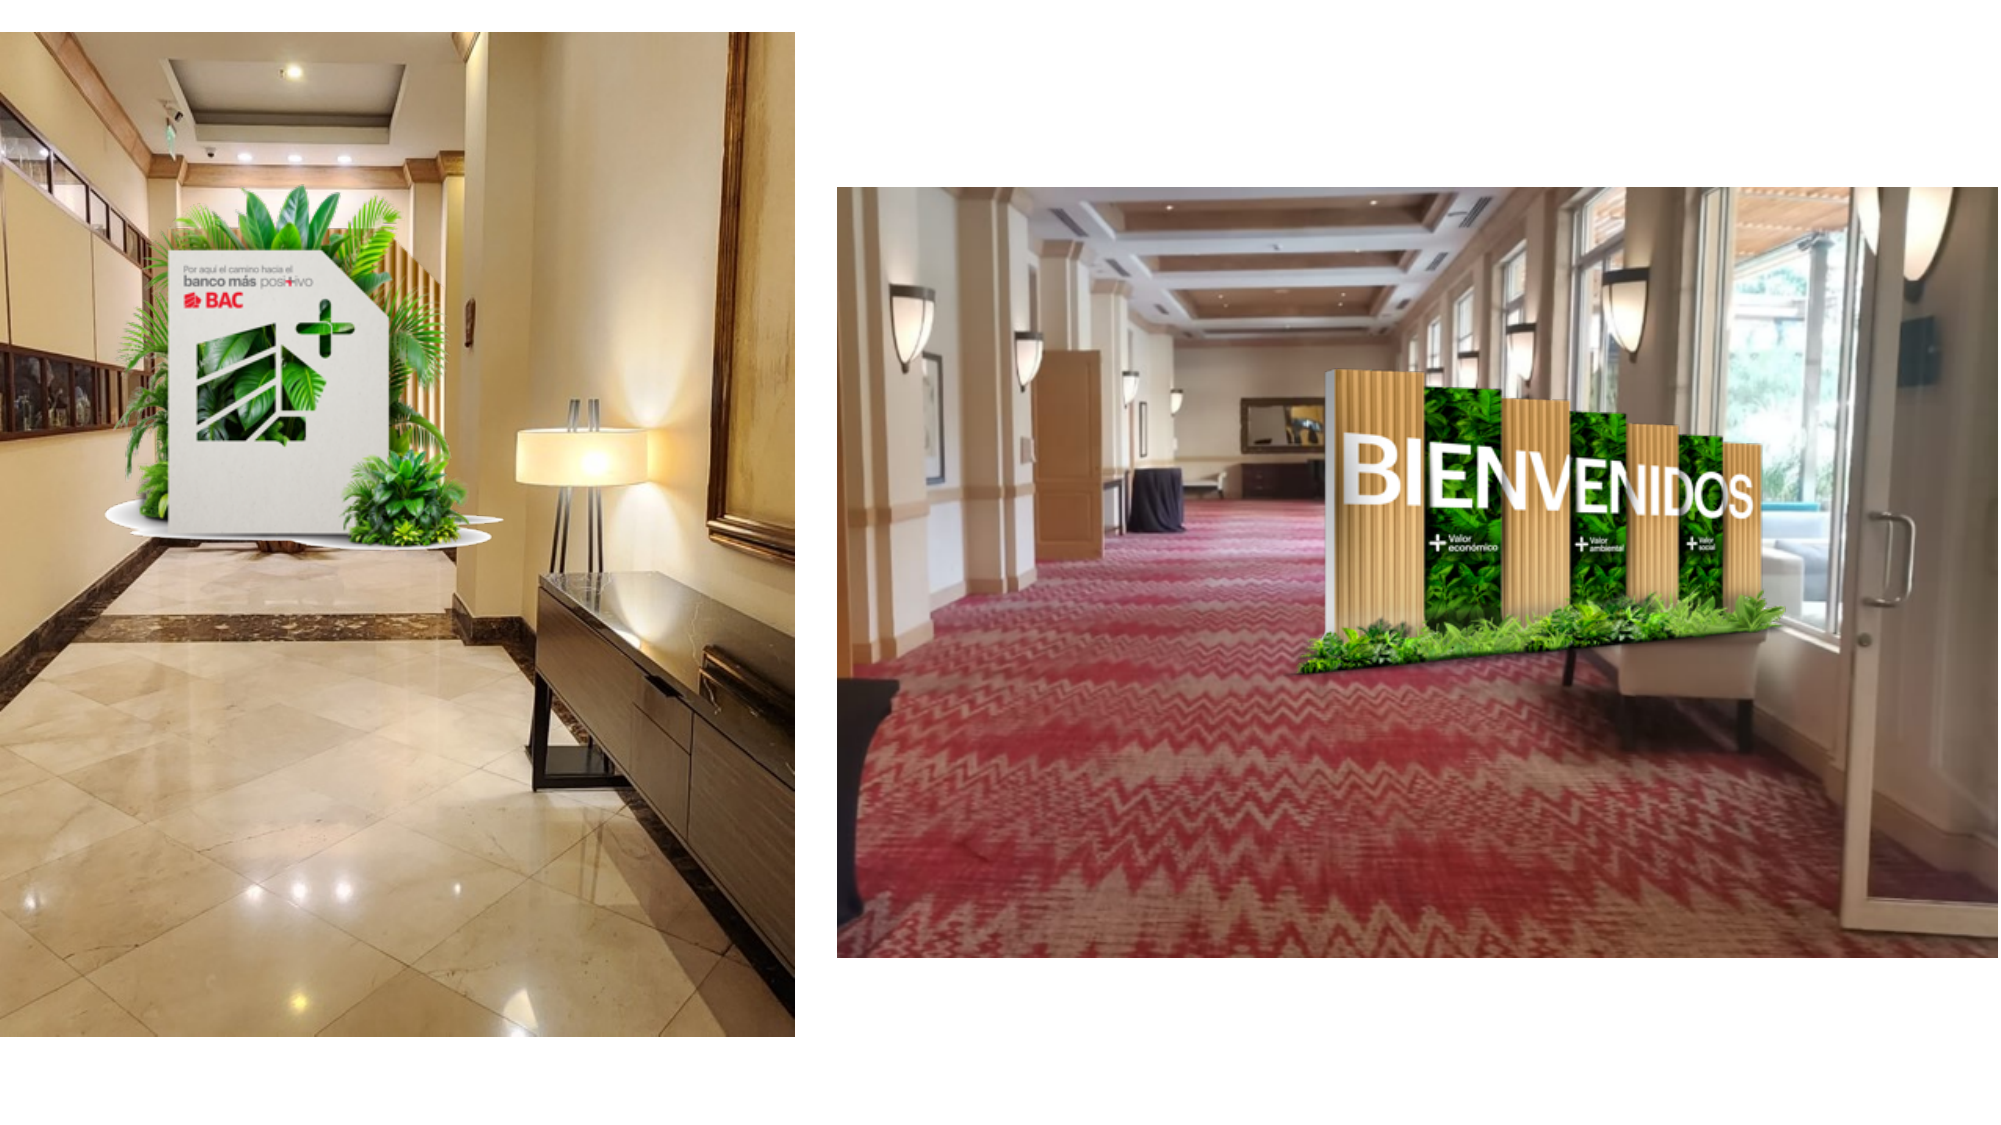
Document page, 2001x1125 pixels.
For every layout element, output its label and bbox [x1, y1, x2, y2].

picture [0, 32, 795, 1037]
picture [837, 186, 1998, 958]
